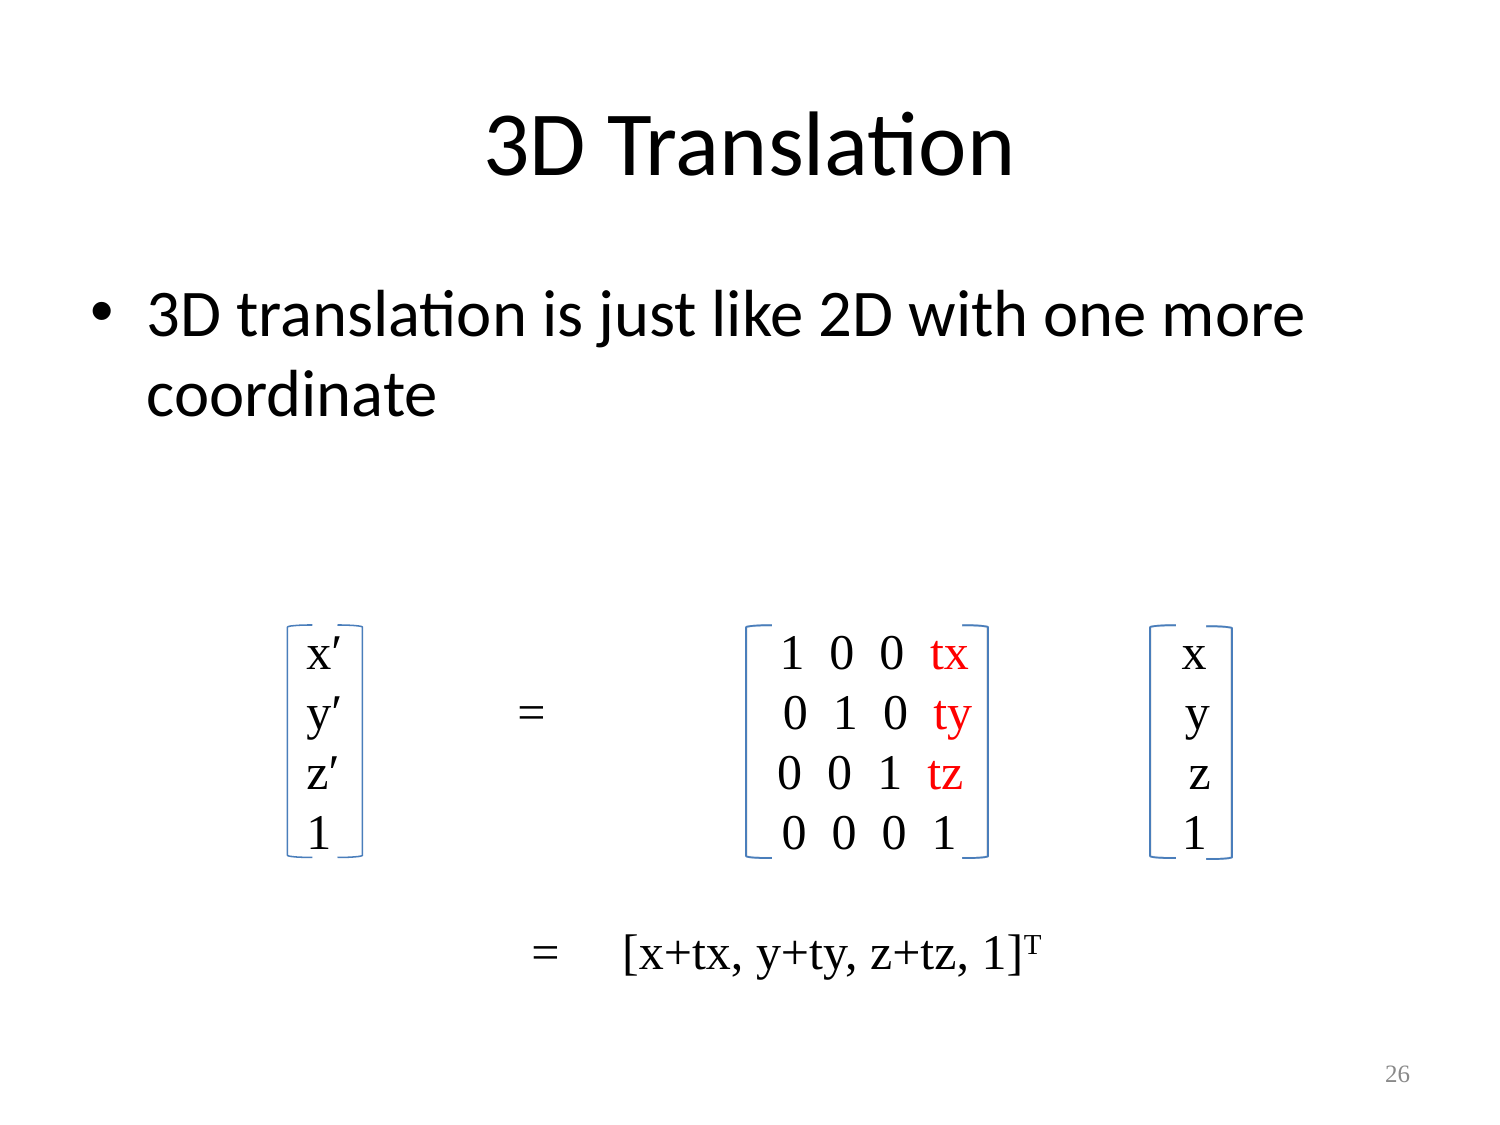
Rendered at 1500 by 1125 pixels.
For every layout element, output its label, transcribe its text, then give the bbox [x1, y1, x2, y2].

picture [745, 624, 773, 860]
title 3D Translation [75, 45, 1425, 233]
list 3D translation is just like 2D with one more coordinate [75, 262, 1425, 513]
text_box x′ 1 0 0 tx x y′ = 0 1 0 ty y z′ 0 0 1 tz z 1 0 0 0 1 1 = [x+tx, y+ty, z+tz, 1]T [291, 612, 1226, 988]
slide_number 26 [1074, 1042, 1425, 1103]
text_box [337, 624, 364, 859]
picture [1149, 624, 1177, 860]
picture [1205, 625, 1233, 860]
text_box [286, 624, 313, 859]
picture [962, 624, 989, 860]
